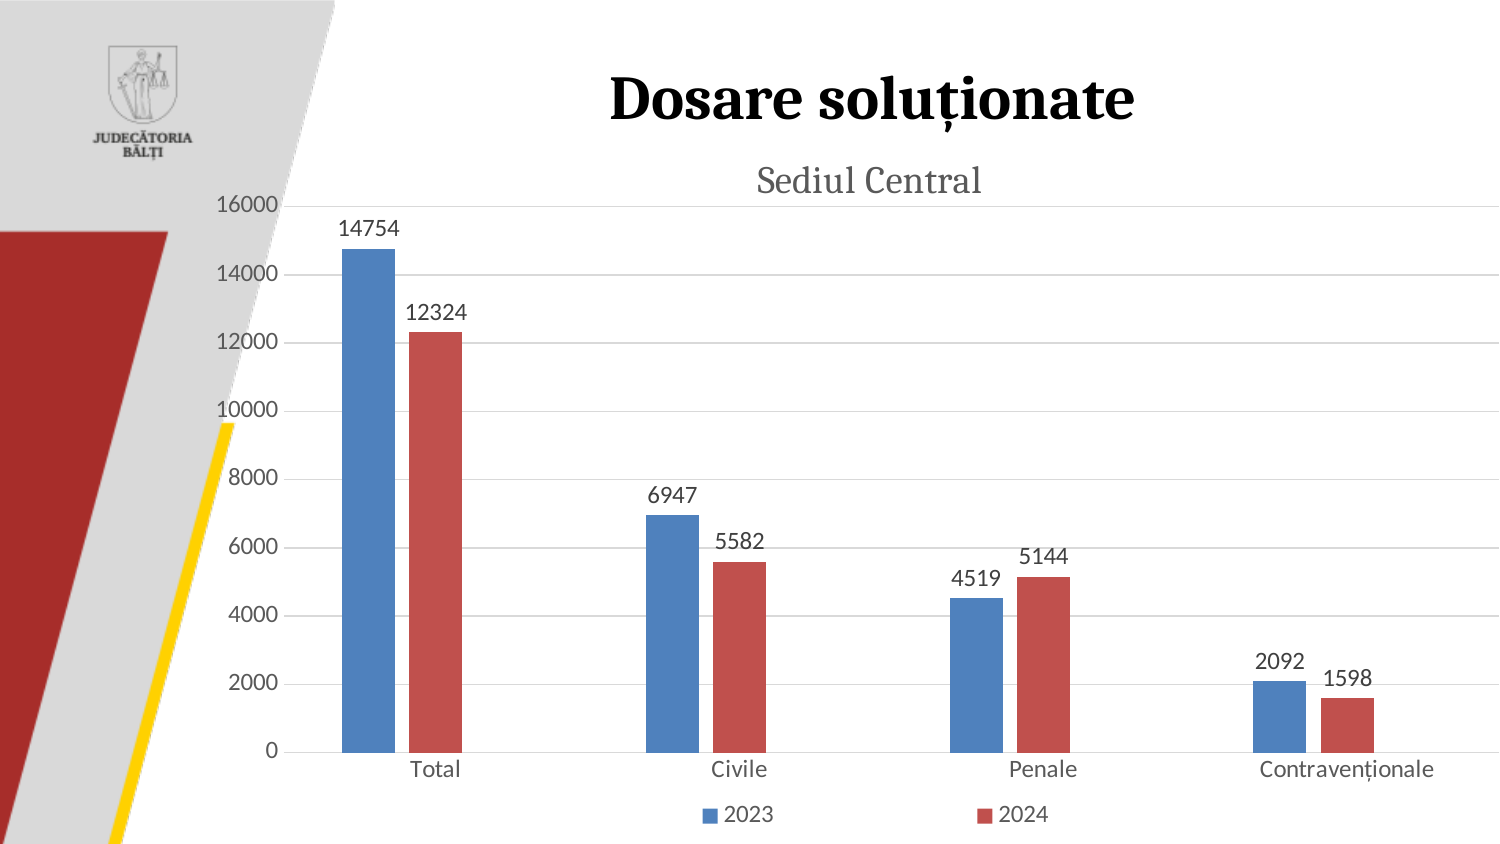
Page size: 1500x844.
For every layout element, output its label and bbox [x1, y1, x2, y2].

chart [194, 19, 1500, 844]
